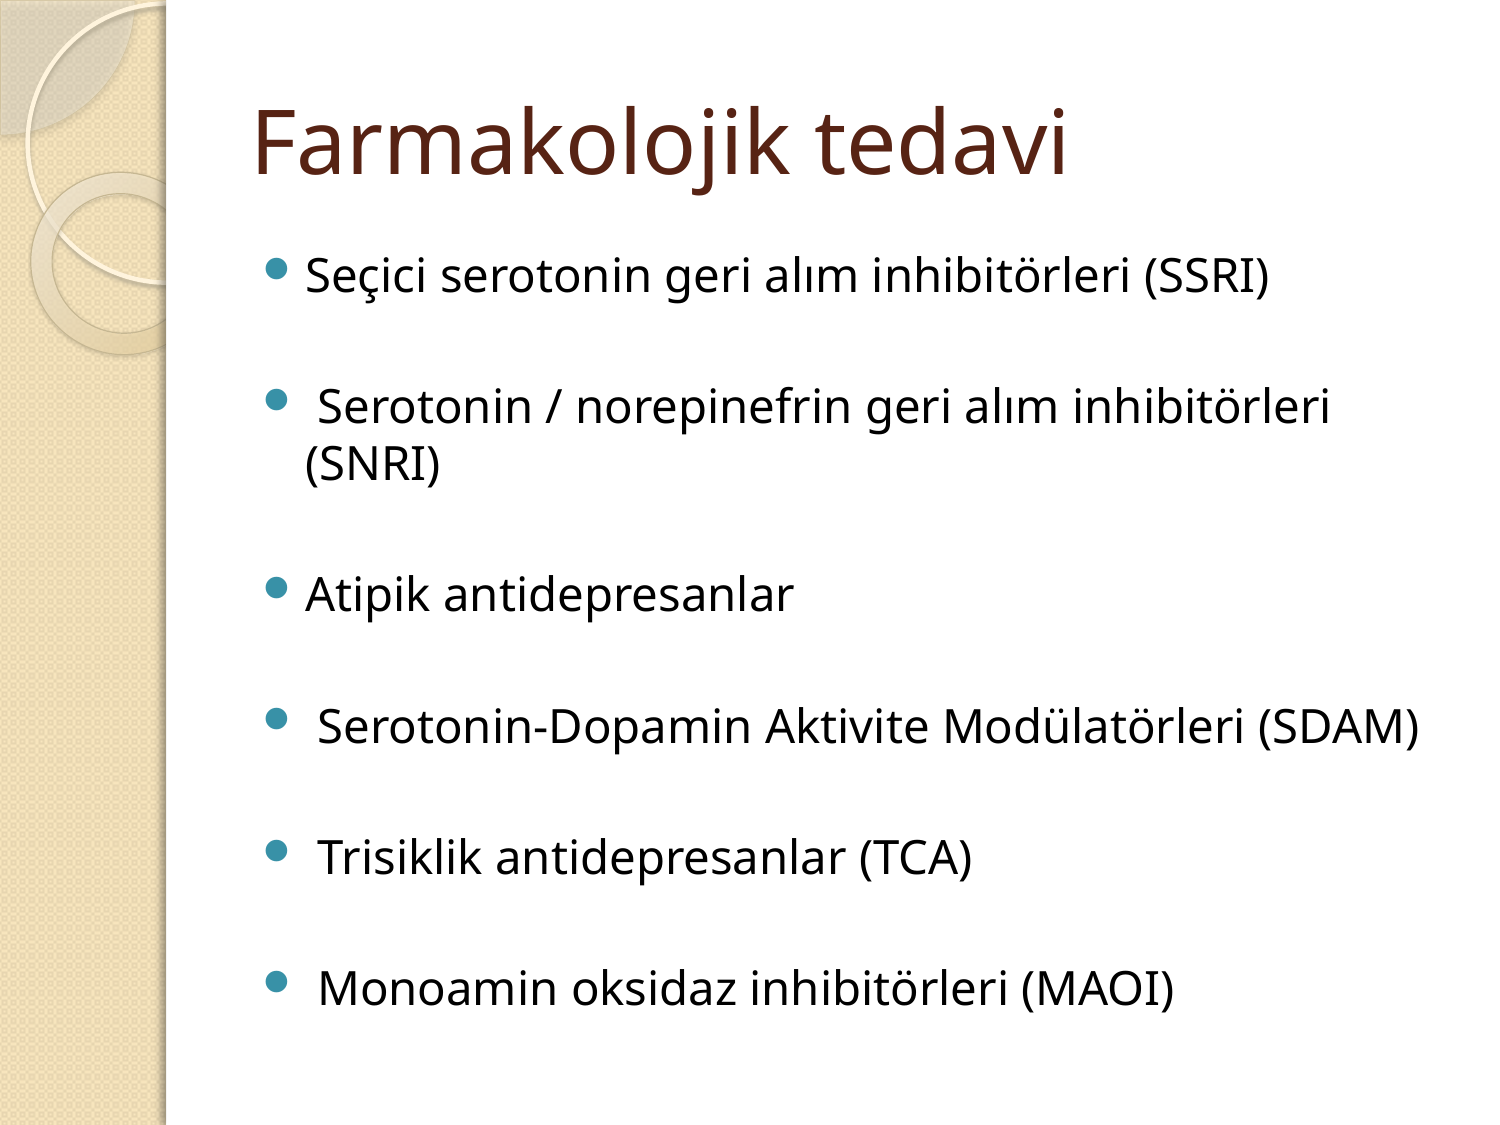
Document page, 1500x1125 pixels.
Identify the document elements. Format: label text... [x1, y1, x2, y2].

title Farmakolojik tedavi [235, 45, 1466, 233]
list Seçici serotonin geri alım inhibitörleri (SSRI) Serotonin / norepinefrin geri alım inhibitörleri (SNRI) Atipik antidepresanlar Serotonin-Dopamin Aktivite Modülatörleri (SDAM) Trisiklik antidepresanlar (TCA) Monoamin oksidaz inhibitörleri (MAOI) [235, 237, 1466, 1025]
